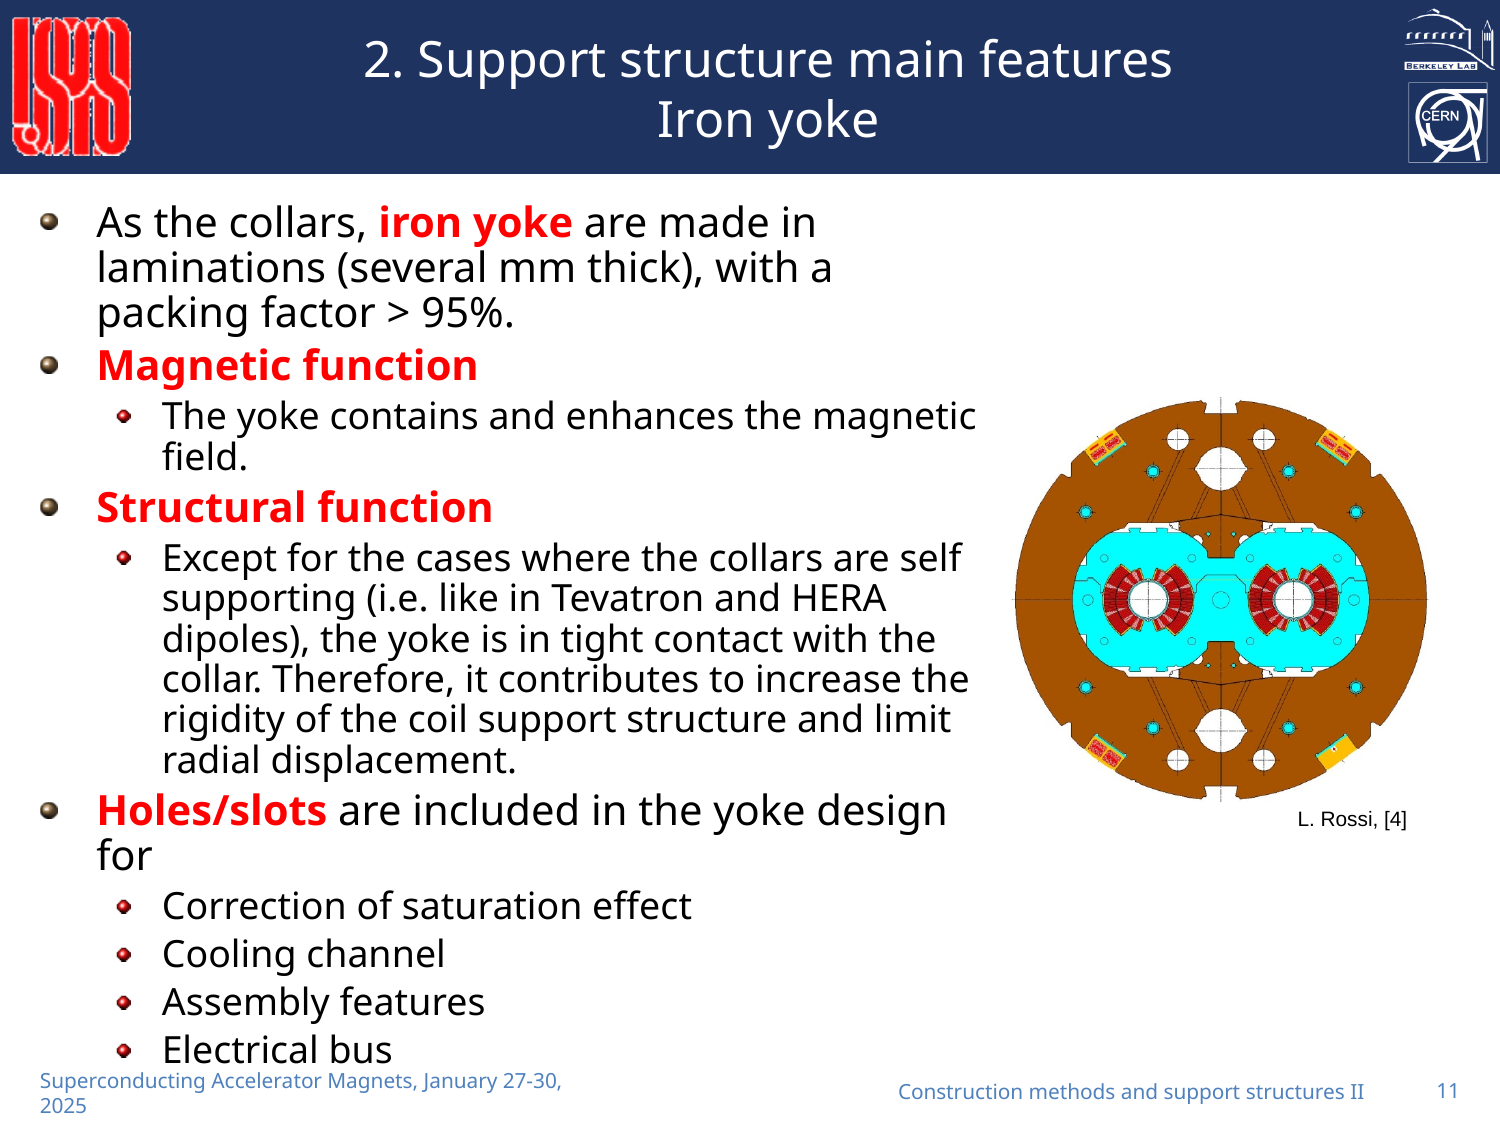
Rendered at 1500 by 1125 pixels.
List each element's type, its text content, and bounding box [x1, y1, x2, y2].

picture [114, 548, 131, 565]
picture [1403, 7, 1495, 71]
list As the collars, iron yoke are made in laminations (several mm thick), with a packing factor > 95%. Magnetic function The yoke contains and enhances the magnetic field. Structural function Except for the cases where the collars are self supporting (i.e. like in Tevatron and HERA dipoles), the yoke is in tight contact with the collar. Therefore, it contributes to increase the rigidity of the coil support structure and limit radial displacement. Holes/slots are included in the yoke design for Correction of saturation effect Cooling channel Assembly features Electrical bus [24, 193, 1005, 1054]
picture [39, 801, 58, 819]
picture [39, 355, 58, 374]
picture [114, 407, 131, 423]
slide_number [24, 1073, 613, 1113]
footer Construction methods and support structures II [598, 1072, 1380, 1111]
picture [114, 993, 131, 1010]
picture [114, 945, 131, 962]
text_box L. Rossi, [4] [1282, 809, 1423, 838]
title 2. Support structure main features Iron yoke [137, 0, 1400, 175]
picture [1011, 397, 1429, 802]
picture [39, 497, 58, 516]
picture [1403, 77, 1492, 167]
picture [11, 16, 131, 156]
picture [114, 1041, 131, 1058]
picture [114, 897, 131, 914]
slide_number 11 [1400, 1072, 1475, 1111]
picture [39, 212, 58, 230]
